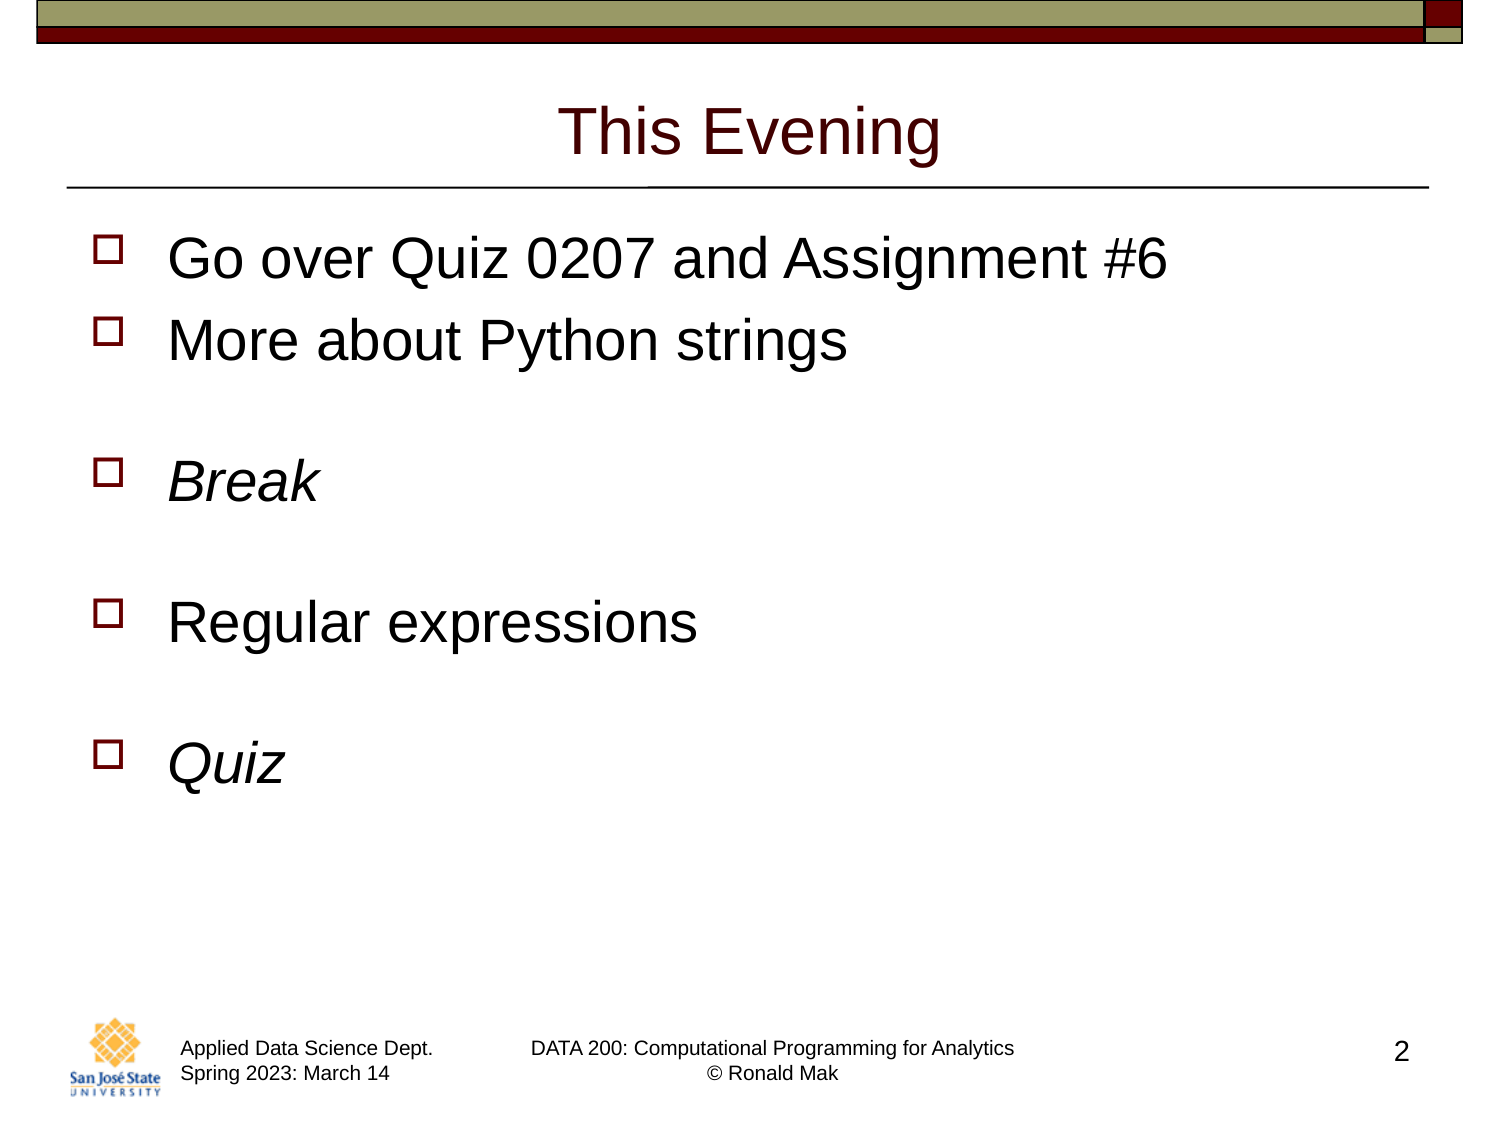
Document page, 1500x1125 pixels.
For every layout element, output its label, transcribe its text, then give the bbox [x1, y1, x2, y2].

picture [60, 1012, 166, 1112]
slide_number 2 [1112, 1025, 1425, 1100]
list Go over Quiz 0207 and Assignment #6 More about Python strings Break Regular expressions Quiz [75, 212, 1425, 1006]
title This Evening [75, 67, 1425, 175]
